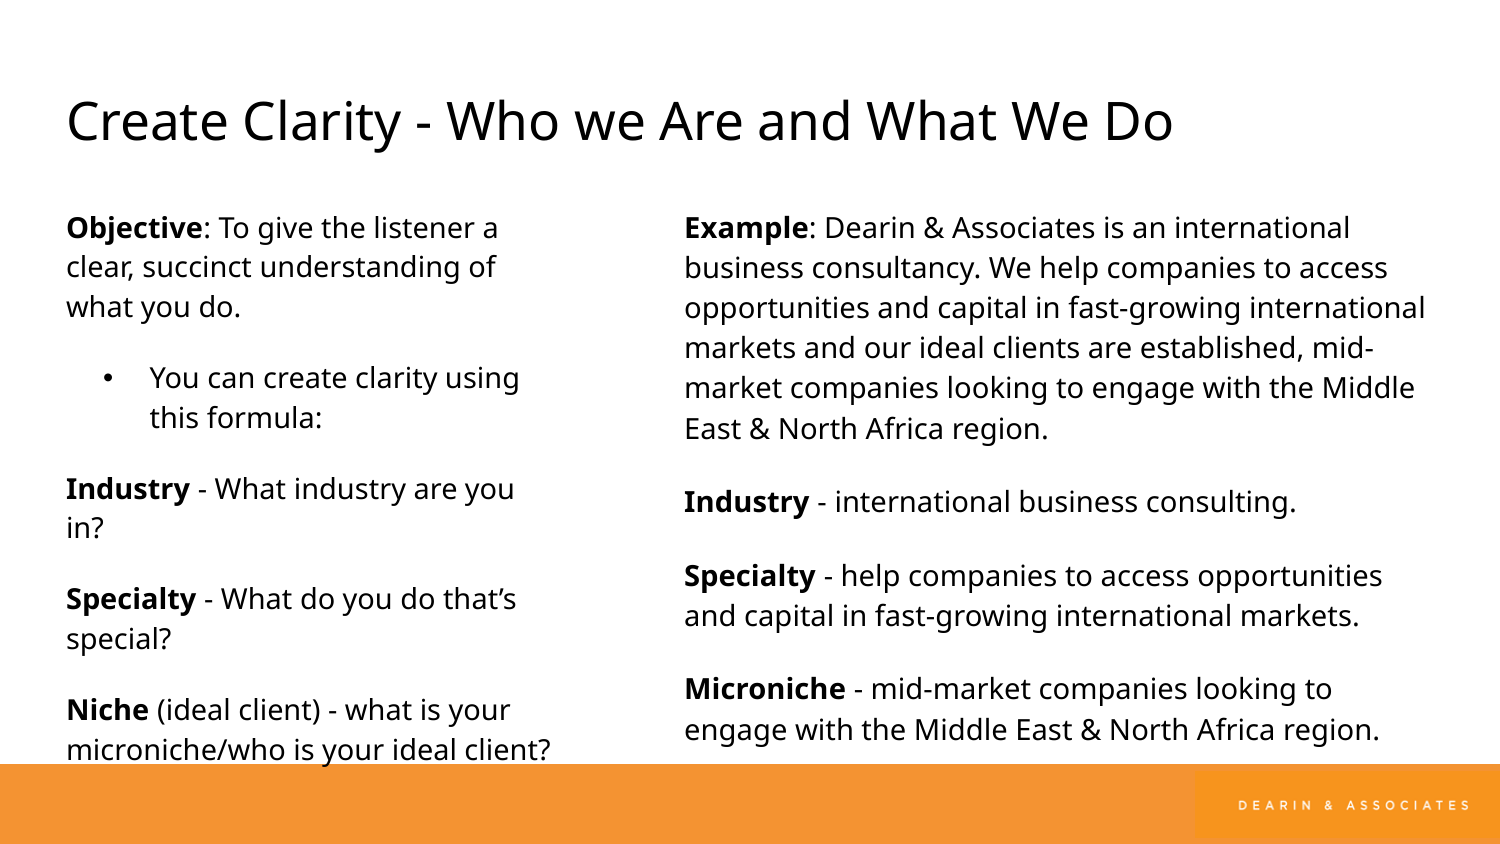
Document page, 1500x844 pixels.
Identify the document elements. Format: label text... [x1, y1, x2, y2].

list Example: Dearin & Associates is an international business consultancy. We help companies to access opportunities and capital in fast-growing international markets and our ideal clients are established, mid-market companies looking to engage with the Middle East & North Africa region. Industry - international business consulting. Specialty - help companies to access opportunities and capital in fast-growing international markets. Microniche - mid-market companies looking to engage with the Middle East & North Africa region. [668, 188, 1450, 801]
title Create Clarity - Who we Are and What We Do [50, 72, 1450, 168]
picture [0, 764, 1500, 844]
list Objective: To give the listener a clear, succinct understanding of what you do. You can create clarity using this formula: Industry - What industry are you in? Specialty - What do you do that’s special? Niche (ideal client) - what is your microniche/who is your ideal client? [50, 188, 573, 750]
